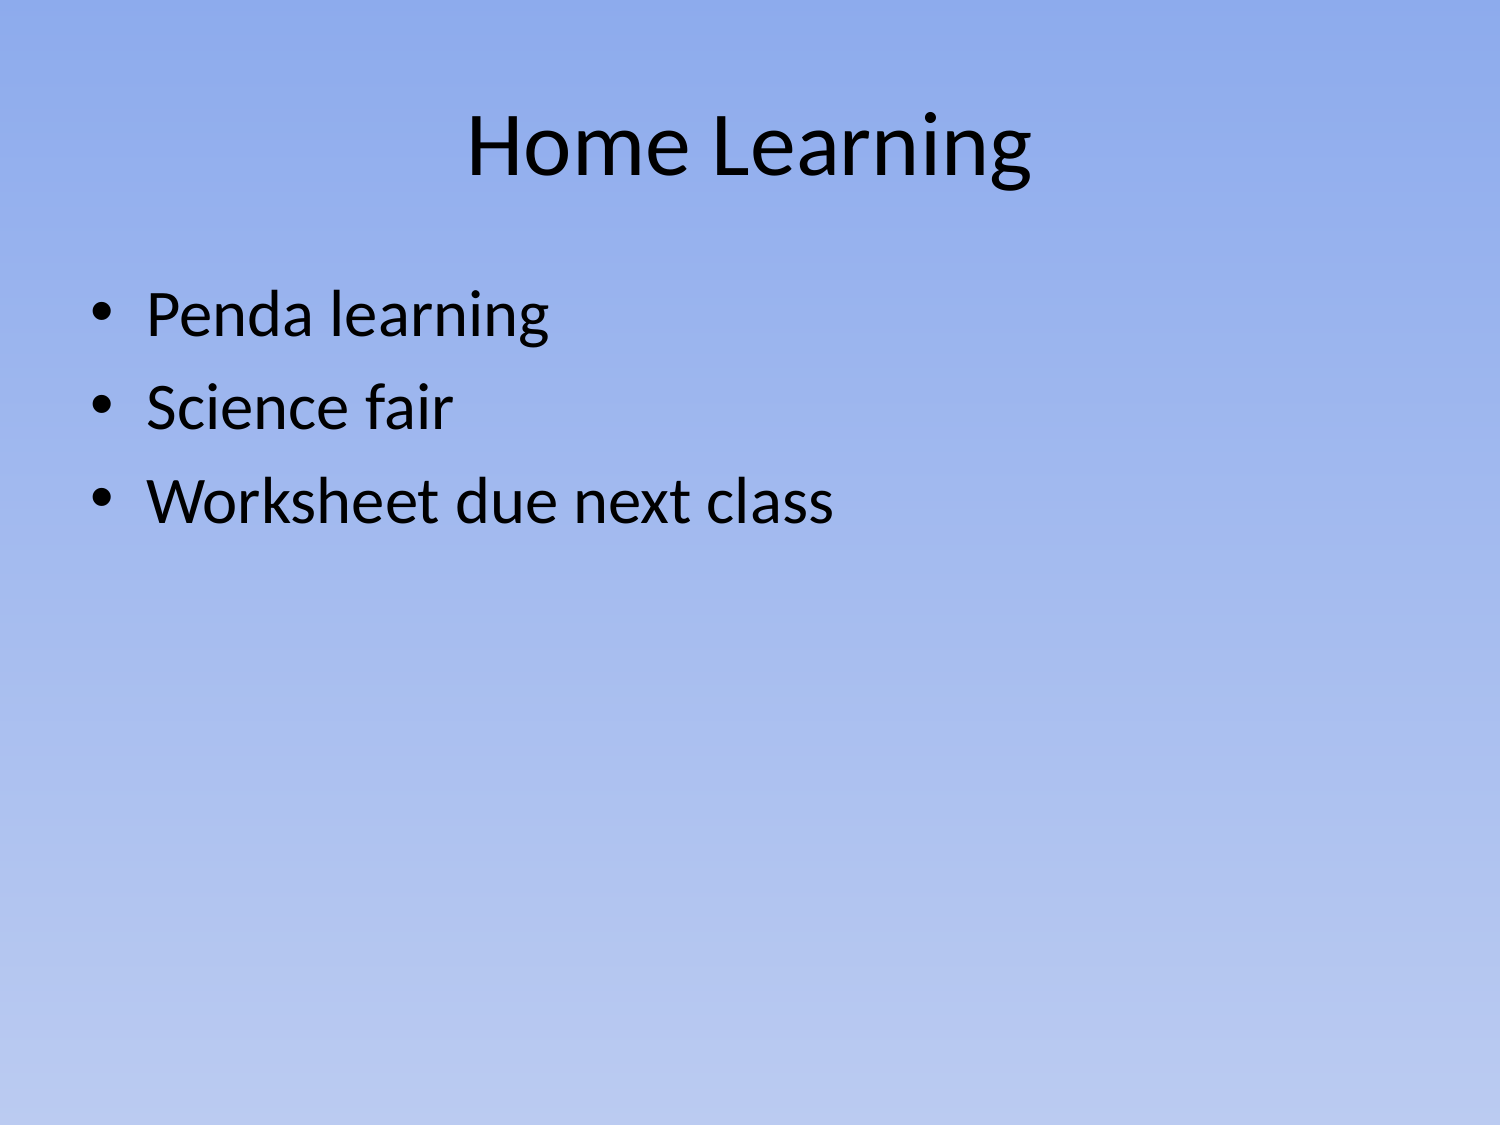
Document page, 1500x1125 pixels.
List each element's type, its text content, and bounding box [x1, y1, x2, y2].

title Home Learning [74, 44, 1426, 233]
list Penda learning Science fair Worksheet due next class [74, 262, 1426, 1006]
